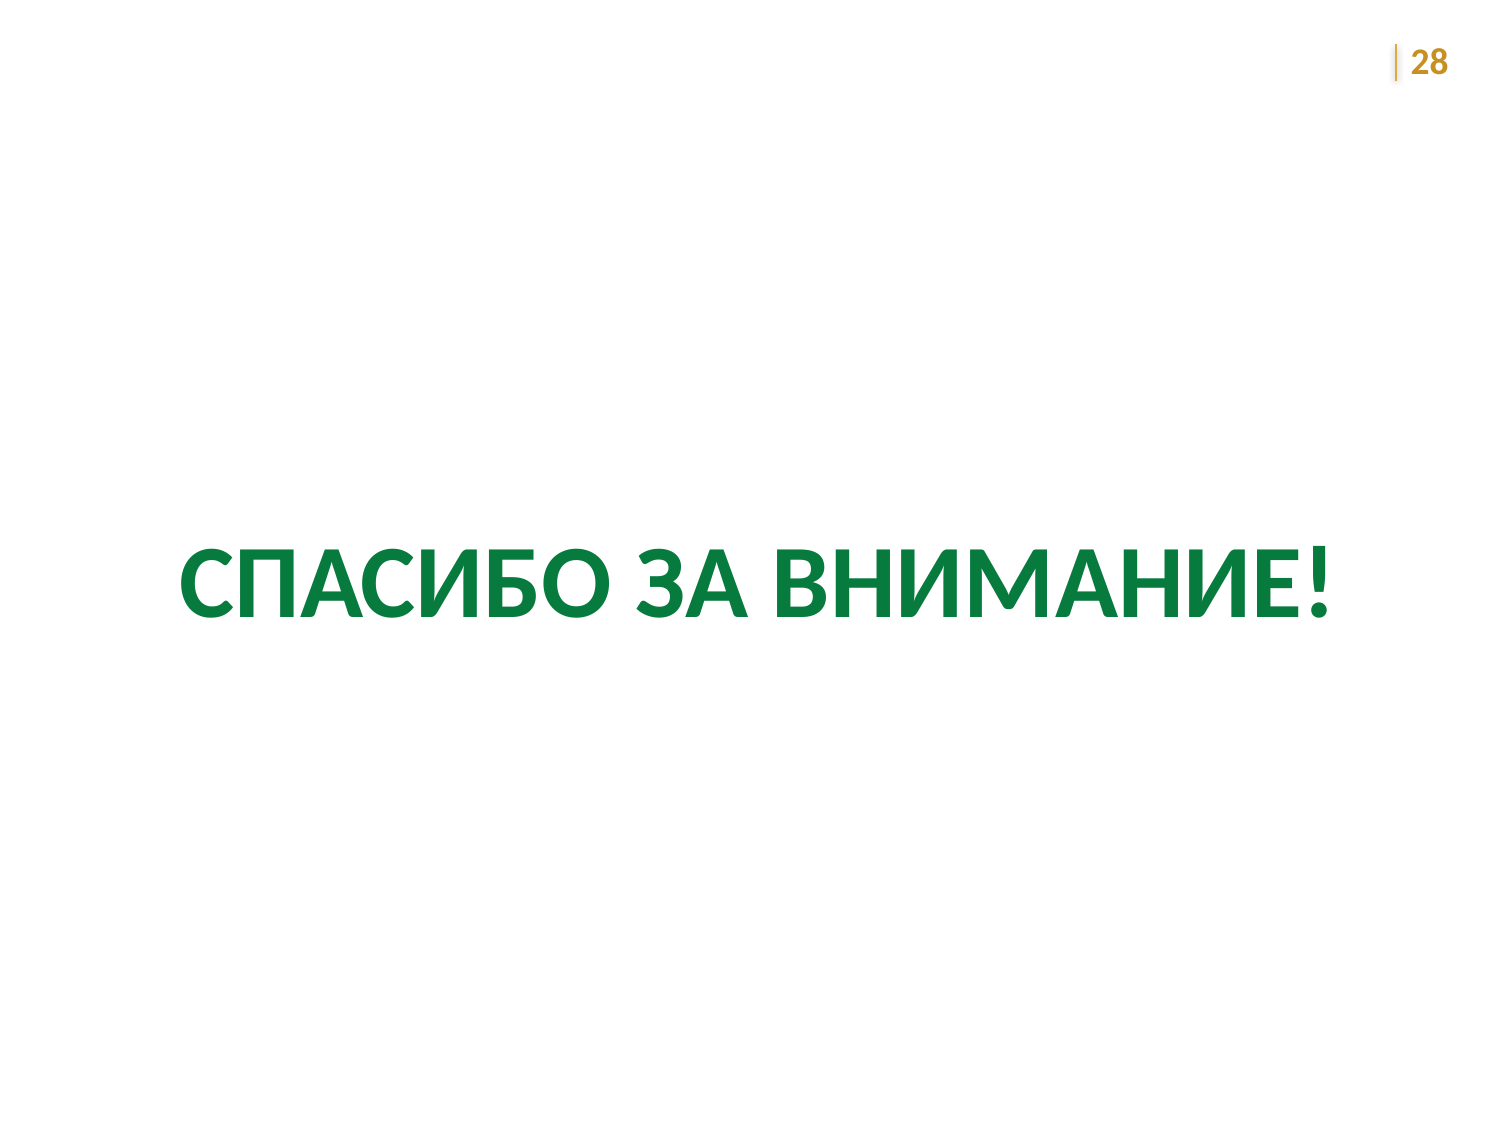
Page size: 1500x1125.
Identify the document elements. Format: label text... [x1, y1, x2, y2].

text_box СПАСИБО ЗА ВНИМАНИЕ! [121, 506, 1397, 664]
slide_number 28 [1395, 29, 1478, 90]
